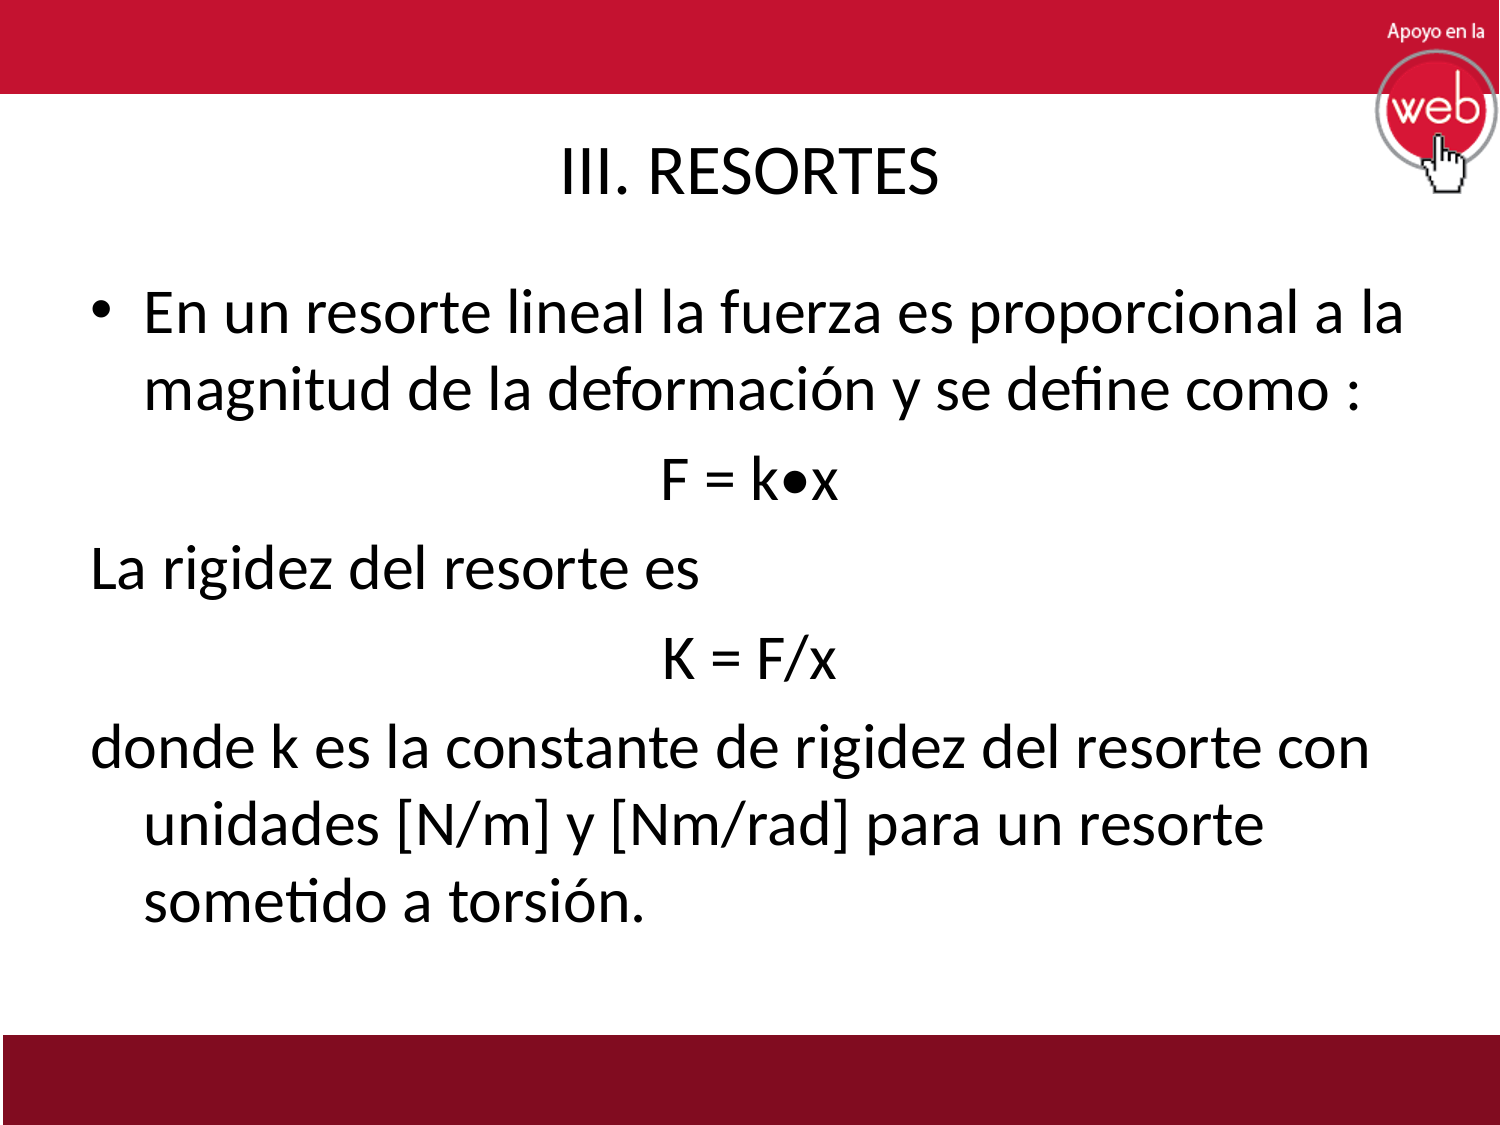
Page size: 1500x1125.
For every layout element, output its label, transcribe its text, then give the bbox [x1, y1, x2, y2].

title III. RESORTES [75, 115, 1425, 262]
picture [0, 0, 1500, 1125]
list En un resorte lineal la fuerza es proporcional a la magnitud de la deformación y se define como : F = k•x La rigidez del resorte es K = F/x donde k es la constante de rigidez del resorte con unidades [N/m] y [Nm/rad] para un resorte sometido a torsión. [75, 262, 1425, 1005]
